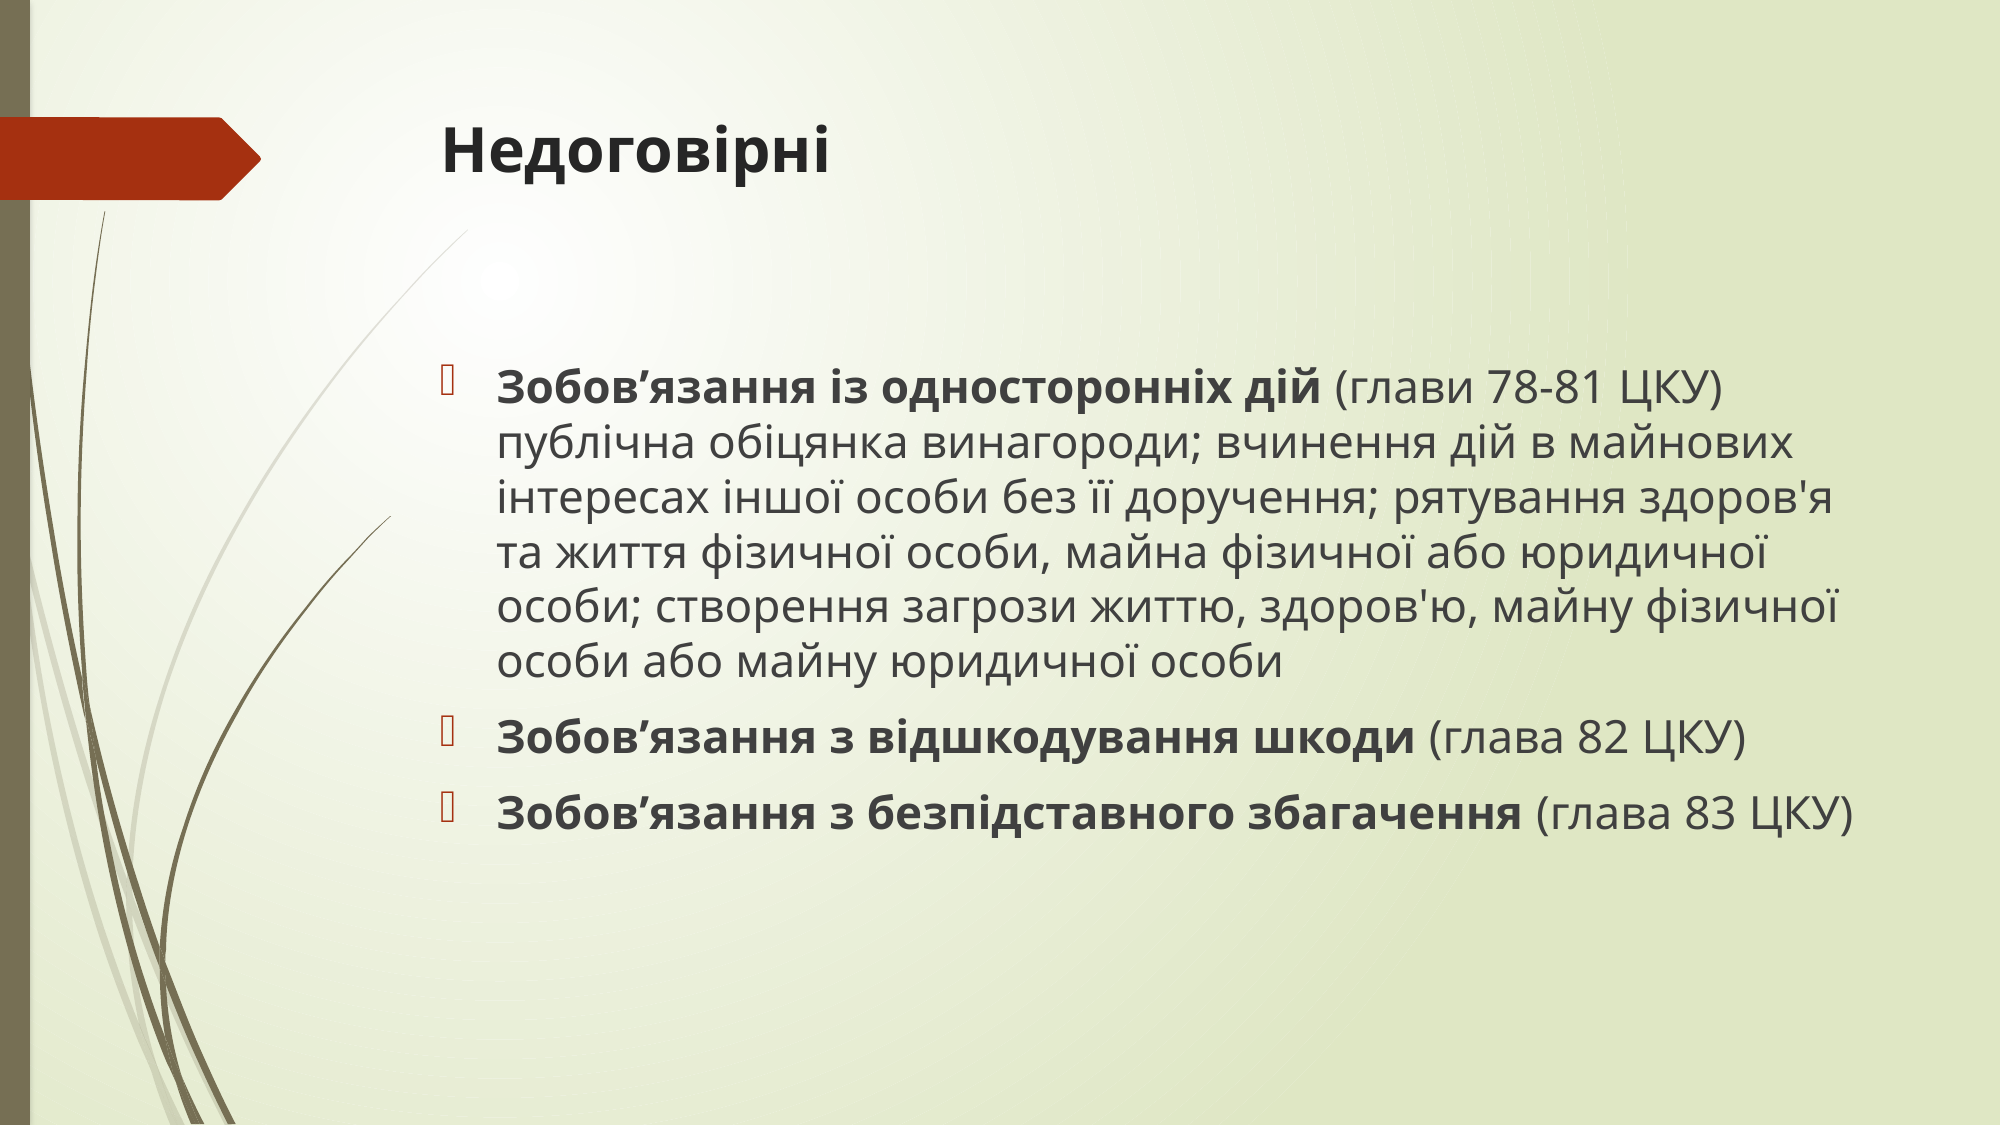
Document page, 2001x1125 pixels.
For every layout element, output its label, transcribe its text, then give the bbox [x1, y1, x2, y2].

list Зобов’язання із односторонніх дій (глави 78-81 ЦКУ) публічна обіцянка винагороди; вчинення дій в майнових інтересах іншої особи без її доручення; рятування здоров'я та життя фізичної особи, майна фізичної або юридичної особи; створення загрози життю, здоров'ю, майну фізичної особи або майну юридичної особи Зобов’язання з відшкодування шкоди (глава 82 ЦКУ) Зобов’язання з безпідставного збагачення (глава 83 ЦКУ) [424, 350, 1888, 970]
title Недоговірні [425, 102, 1888, 313]
